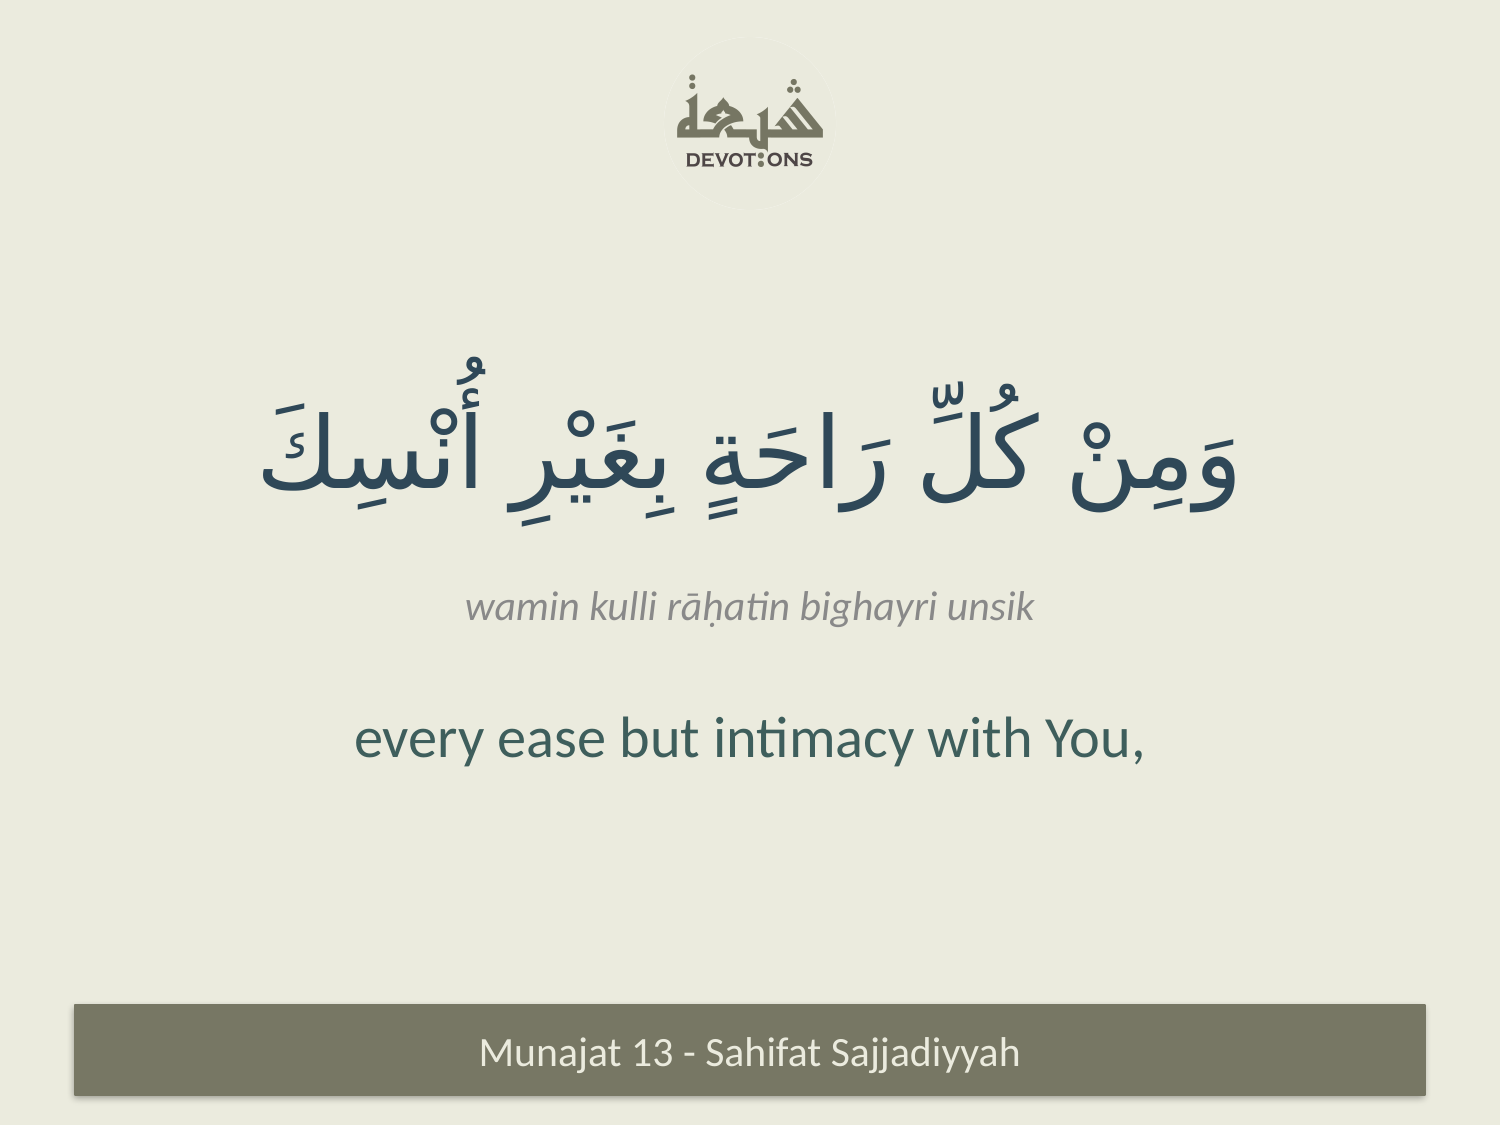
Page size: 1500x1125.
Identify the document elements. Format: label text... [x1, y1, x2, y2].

text_box Munajat 13 - Sahifat Sajjadiyyah [463, 1017, 1037, 1083]
picture [656, 29, 844, 218]
text_box [74, 1004, 1426, 1096]
text_box وَمِنْ كُلِّ رَاحَةٍ بِغَيْرِ أُنْسِكَ wamin kulli rāḥatin bighayri unsik every ease but intimacy with You, [74, 381, 1425, 776]
